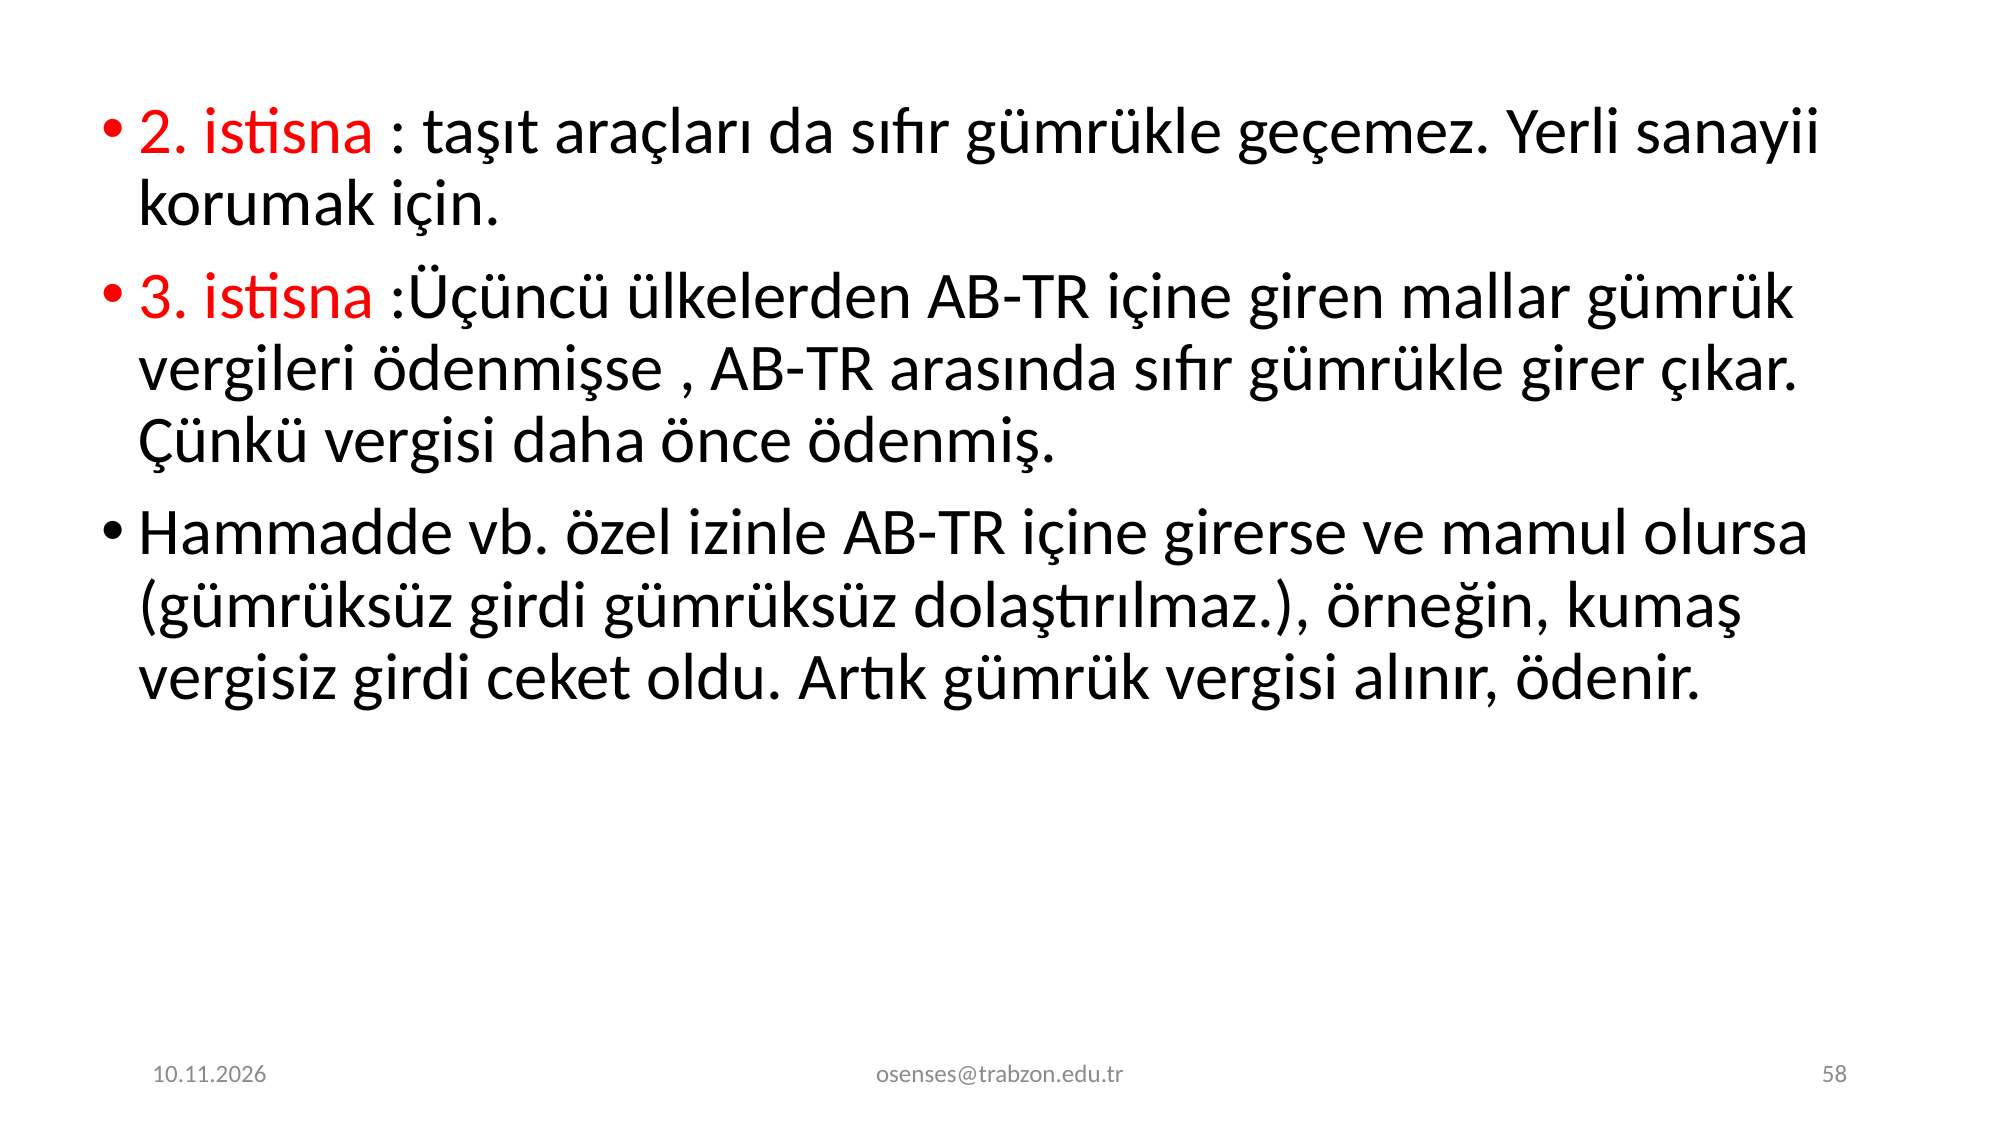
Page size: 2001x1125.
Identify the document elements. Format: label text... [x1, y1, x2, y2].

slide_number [137, 1042, 588, 1103]
slide_number 58 [1412, 1042, 1863, 1103]
footer osenses@trabzon.edu.tr [662, 1042, 1338, 1103]
list 2. istisna : taşıt araçları da sıfır gümrükle geçemez. Yerli sanayii korumak için. 3. istisna :Üçüncü ülkelerden AB-TR içine giren mallar gümrük vergileri ödenmişse , AB-TR arasında sıfır gümrükle girer çıkar. Çünkü vergisi daha önce ödenmiş. Hammadde vb. özel izinle AB-TR içine girerse ve mamul olursa (gümrüksüz girdi gümrüksüz dolaştırılmaz.), örneğin, kumaş vergisiz girdi ceket oldu. Artık gümrük vergisi alınır, ödenir. [85, 87, 1863, 1014]
